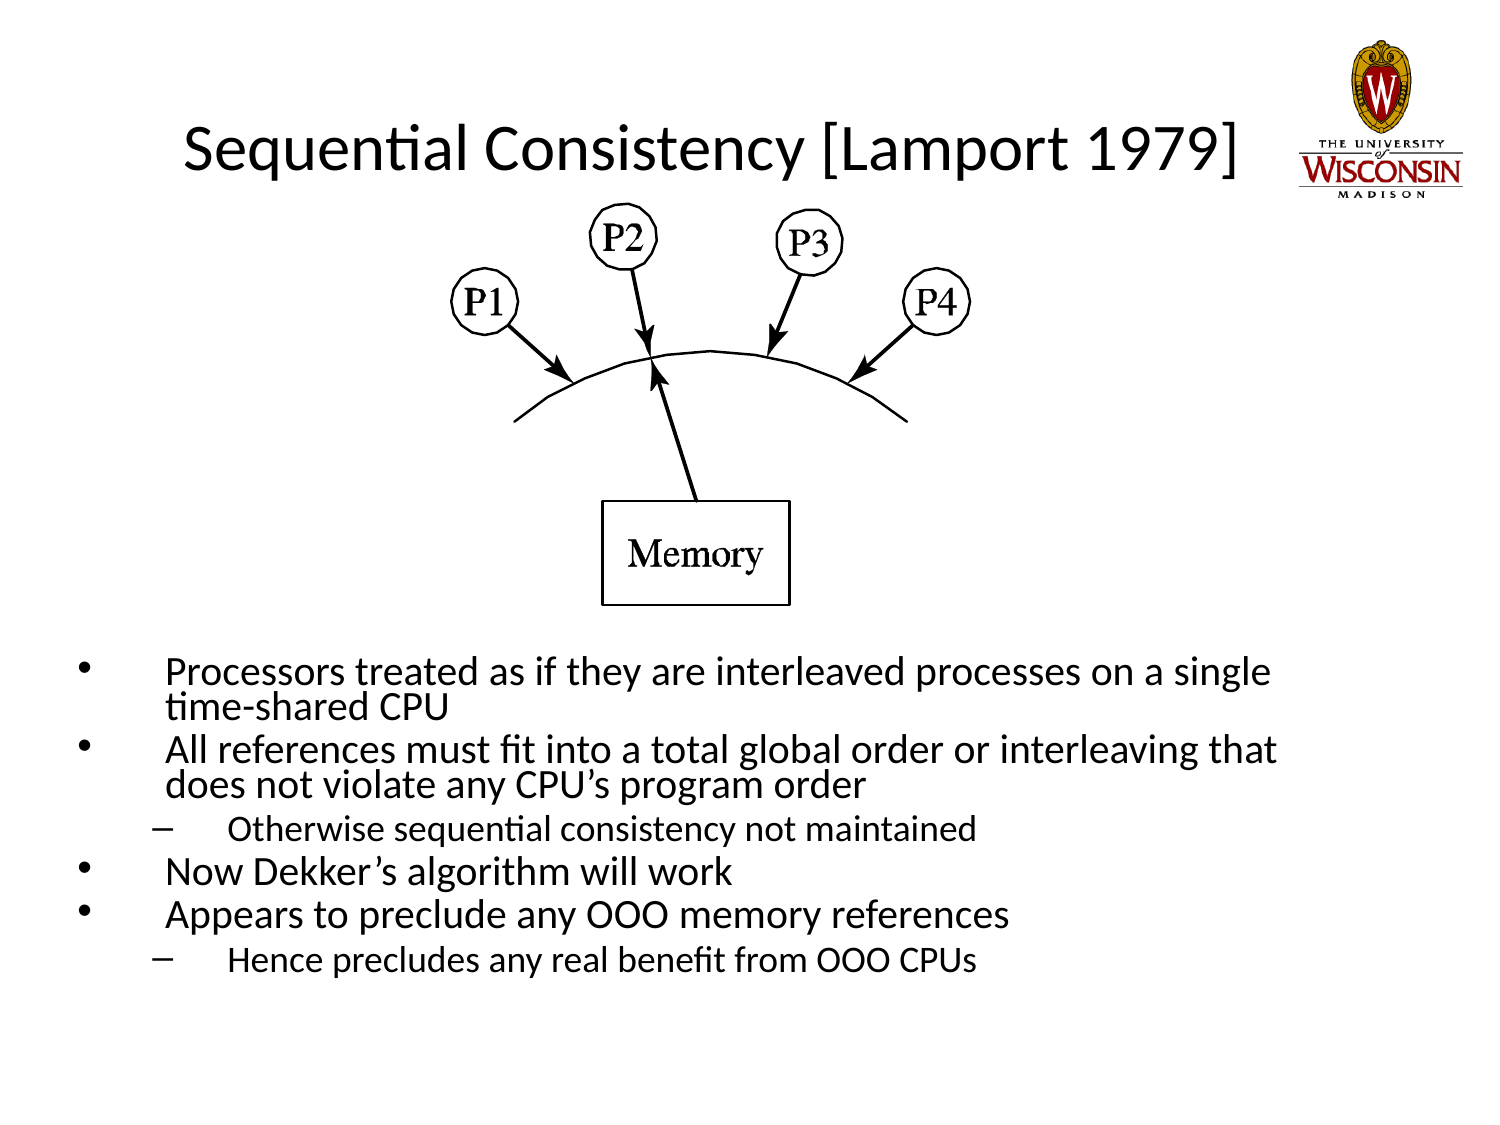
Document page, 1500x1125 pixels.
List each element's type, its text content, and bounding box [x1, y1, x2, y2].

picture [449, 199, 976, 607]
title Sequential Consistency [Lamport 1979] [111, 99, 1313, 188]
picture [1299, 37, 1463, 200]
list Processors treated as if they are interleaved processes on a single time-shared CPU All references must fit into a total global order or interleaving that does not violate any CPU’s program order Otherwise sequential consistency not maintained Now Dekker’s algorithm will work Appears to preclude any OOO memory references Hence precludes any real benefit from OOO CPUs [62, 650, 1338, 1025]
